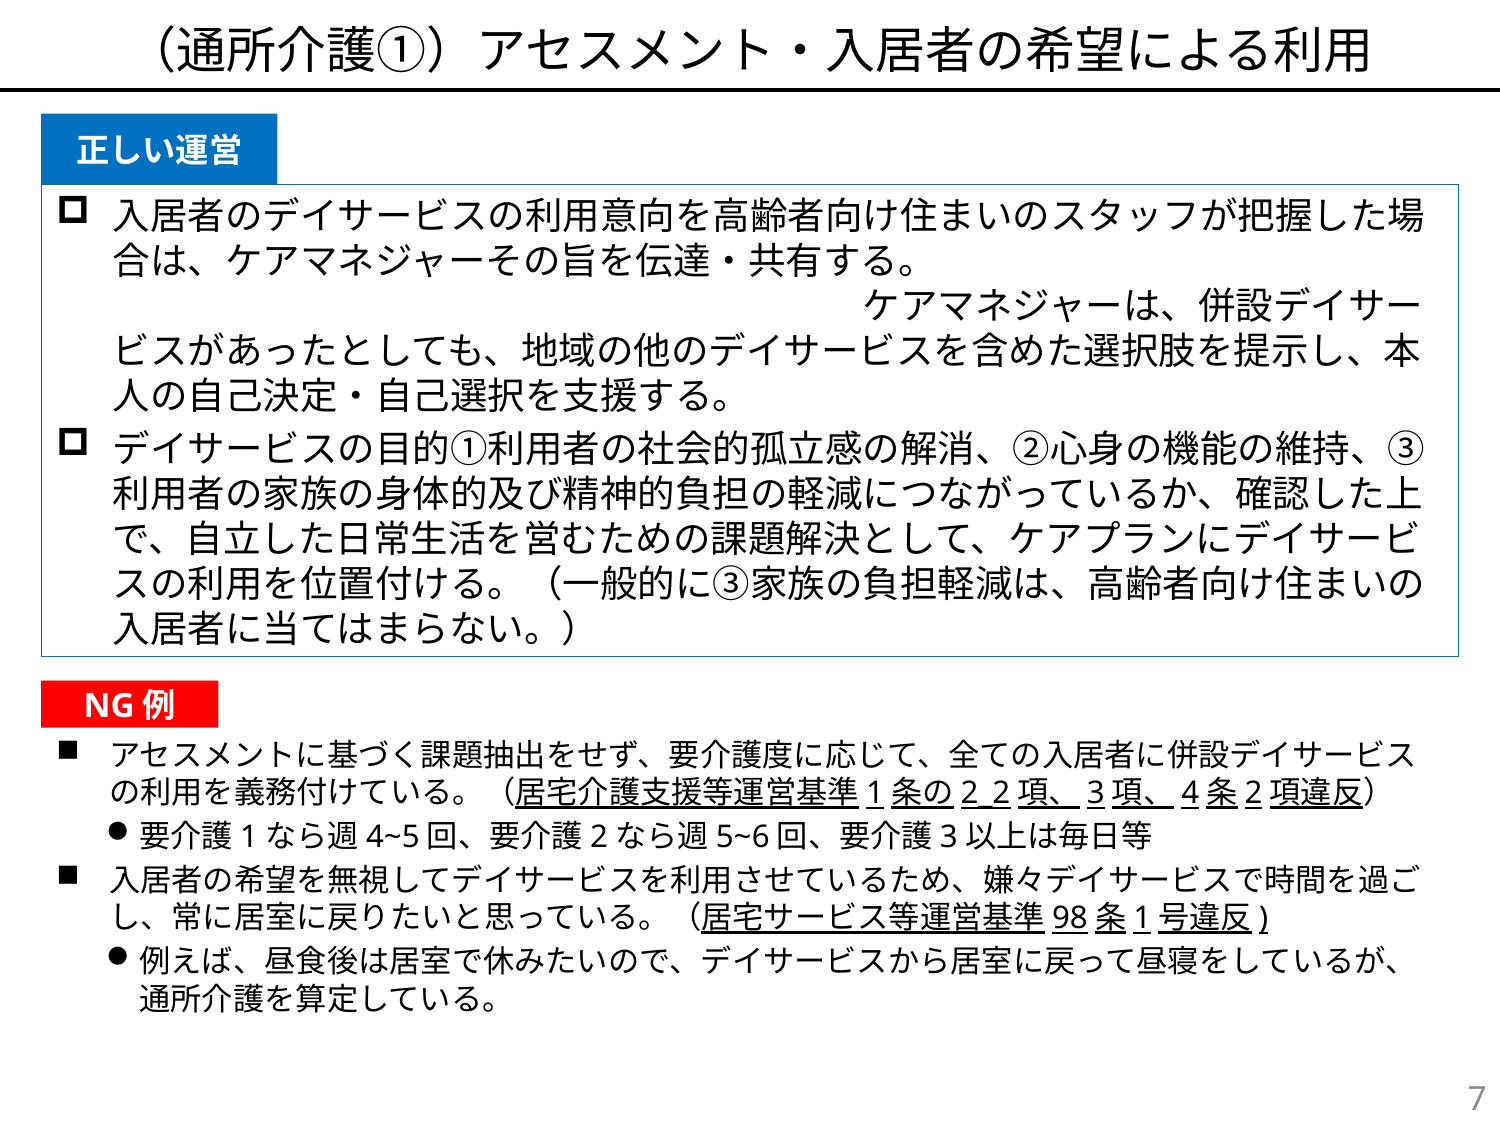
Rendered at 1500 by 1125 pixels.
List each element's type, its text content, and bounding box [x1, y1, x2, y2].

slide_number 7 [1151, 1070, 1500, 1125]
title （通所介護①）アセスメント・入居者の希望による利用 [41, 19, 1459, 79]
list 入居者のデイサービスの利用意向を高齢者向け住まいのスタッフが把握した場合は、ケアマネジャーその旨を伝達・共有する。 ケアマネジャーは、併設デイサービスがあったとしても、地域の他のデイサービスを含めた選択肢を提示し、本人の自己決定・自己選択を支援する。 デイサービスの目的①利用者の社会的孤立感の解消、②心身の機能の維持、③利用者の家族の身体的及び精神的負担の軽減につながっているか、確認した上で、自立した日常生活を営むための課題解決として、ケアプランにデイサービスの利用を位置付ける。（一般的に③家族の負担軽減は、高齢者向け住まいの入居者に当てはまらない。） [41, 184, 1459, 657]
list アセスメントに基づく課題抽出をせず、要介護度に応じて、全ての入居者に併設デイサービスの利用を義務付けている。（居宅介護支援等運営基準1条の2_2項、3項、4条2項違反） 要介護1なら週4~5回、要介護2なら週5~6回、要介護3以上は毎日等 入居者の希望を無視してデイサービスを利用させているため、嫌々デイサービスで時間を過ごし、常に居室に戻りたいと思っている。（居宅サービス等運営基準98条1号違反) 例えば、昼食後は居室で休みたいので、デイサービスから居室に戻って昼寝をしているが、通所介護を算定している。 [41, 727, 1459, 1059]
